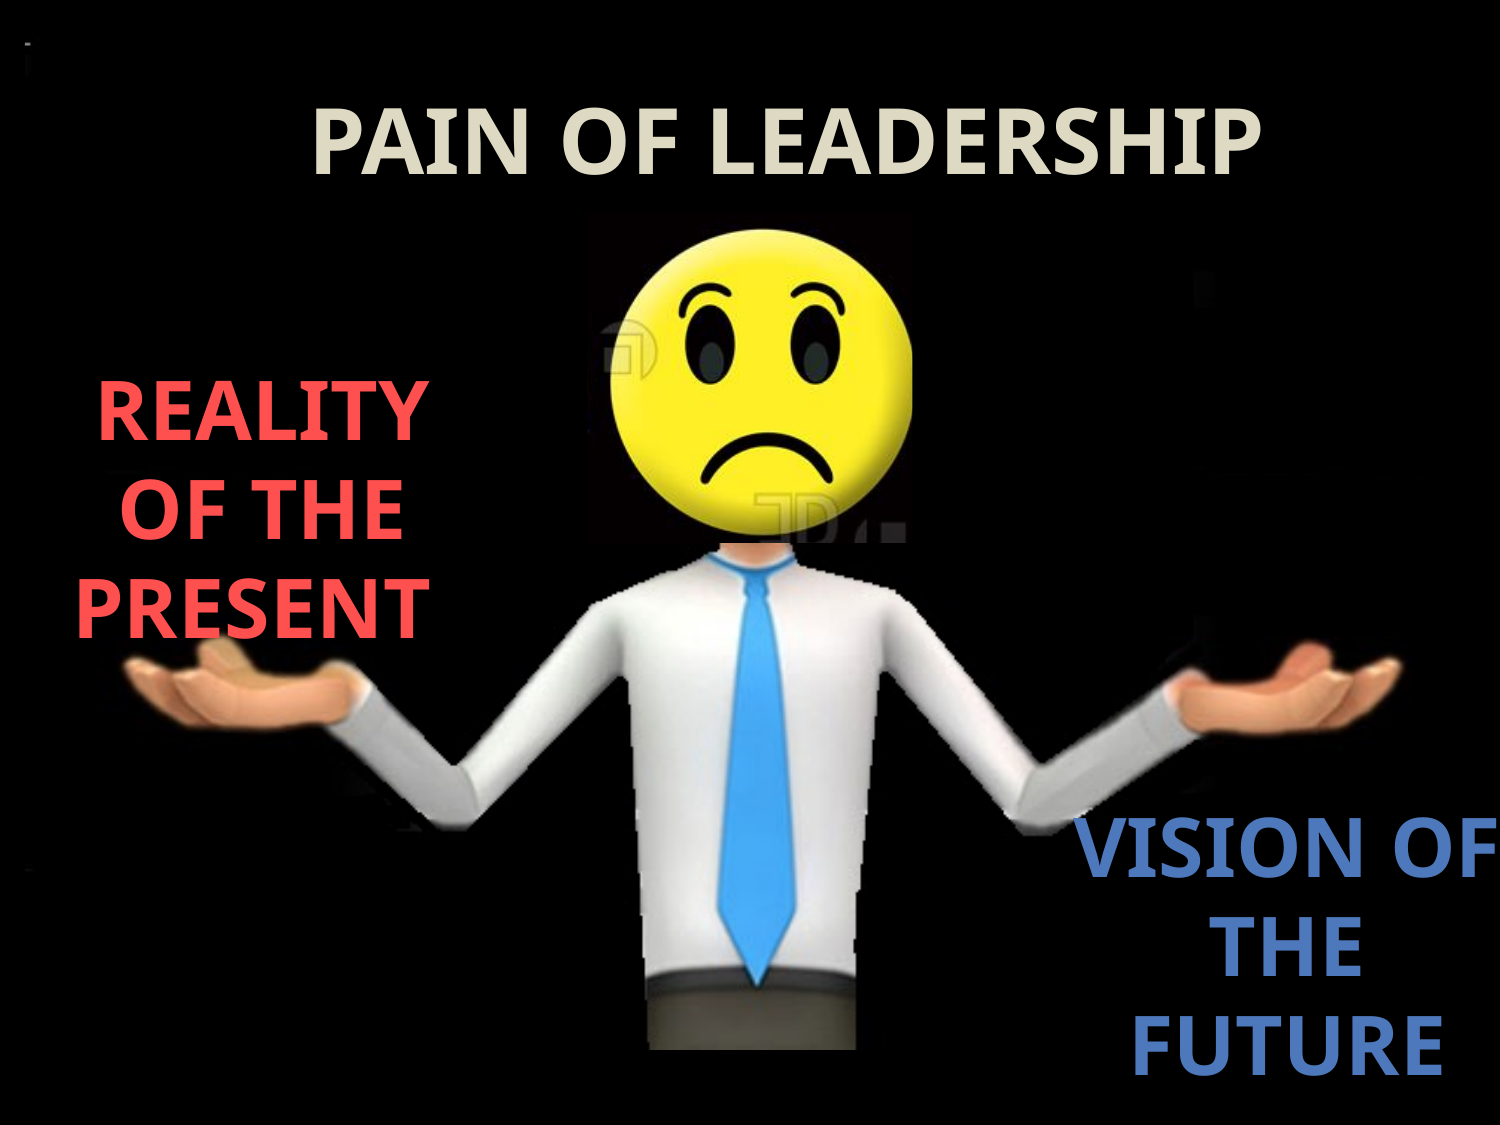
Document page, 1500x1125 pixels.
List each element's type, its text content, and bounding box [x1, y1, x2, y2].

picture [24, 0, 1438, 1051]
title VISION OF THE FUTURE [1049, 787, 1500, 1101]
